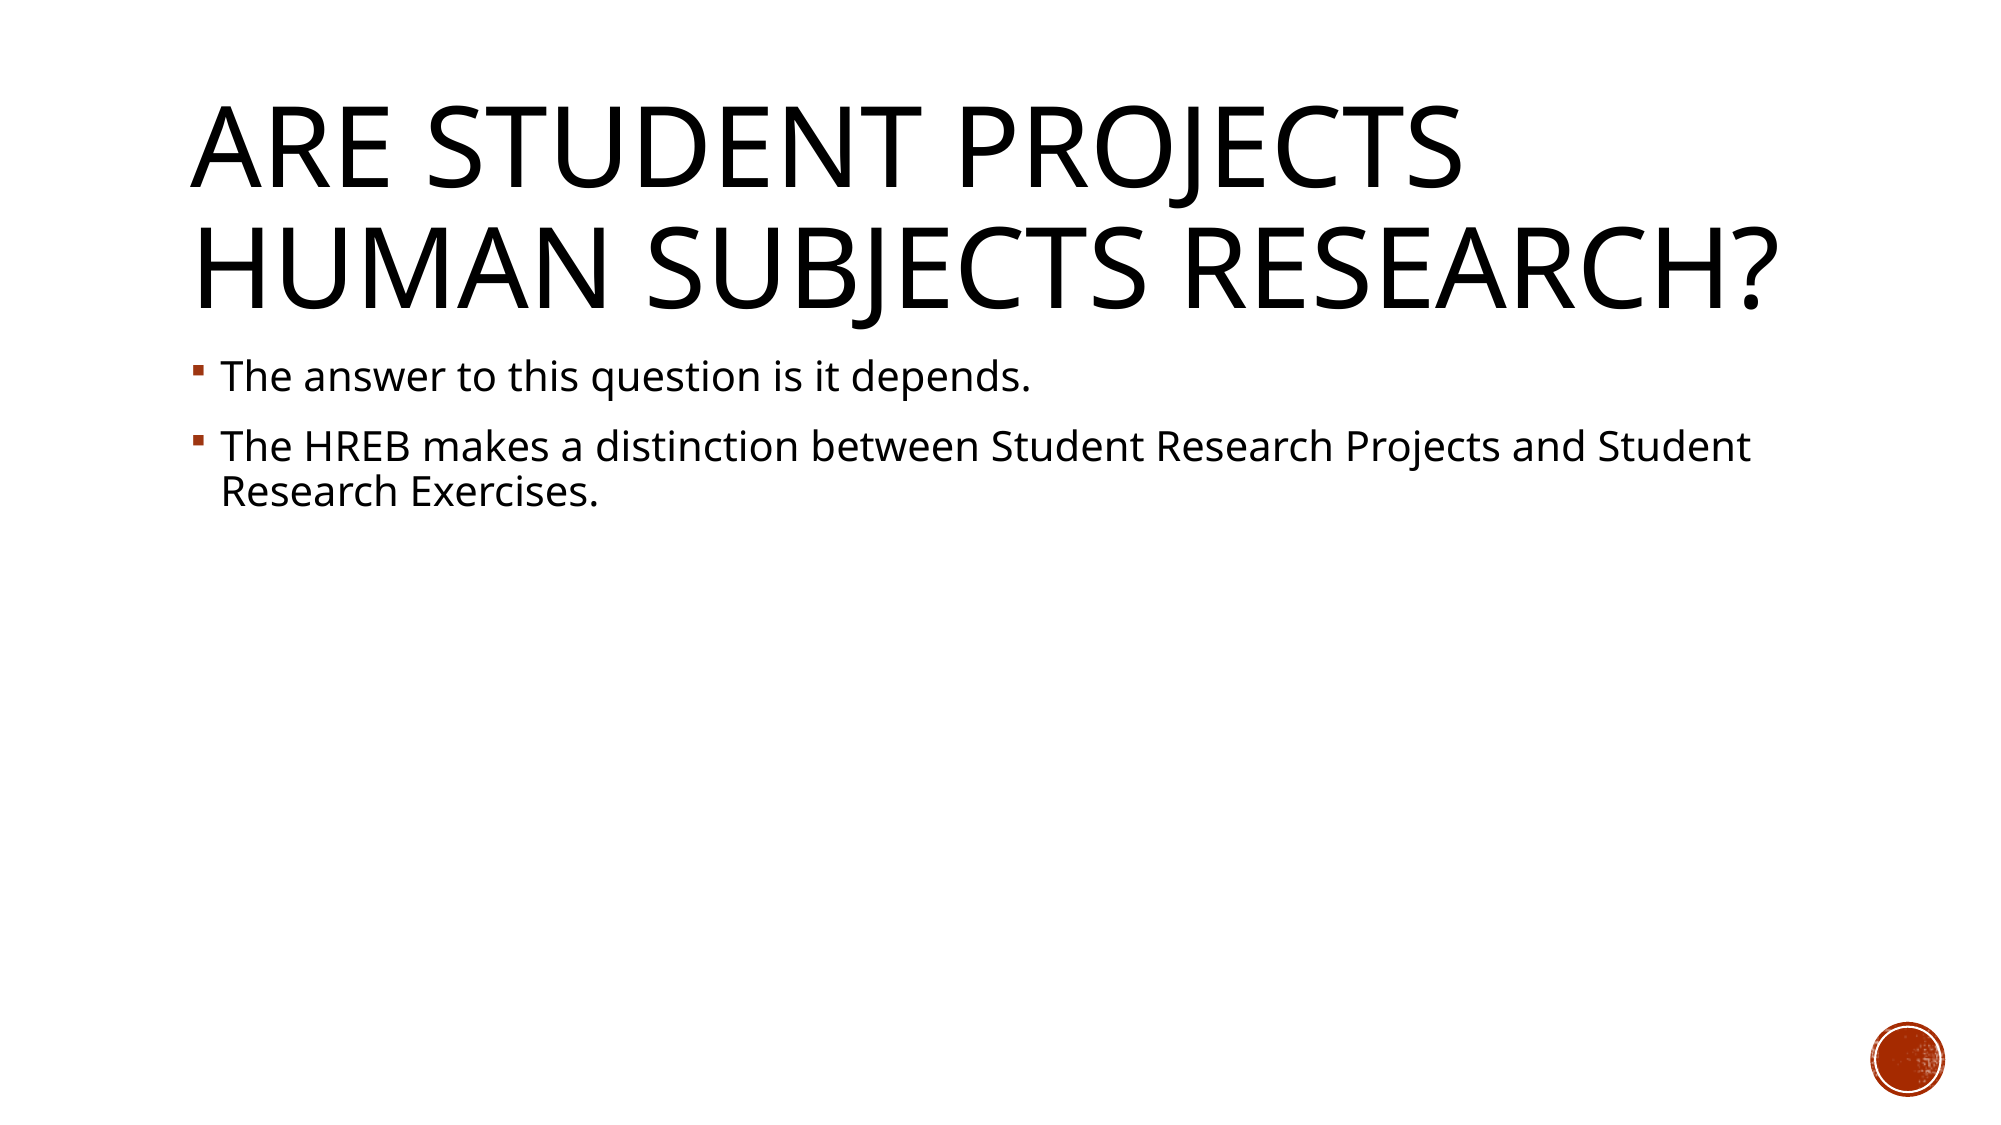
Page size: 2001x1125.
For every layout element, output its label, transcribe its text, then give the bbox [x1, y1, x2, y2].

title Are student projects Human Subjects Research? [175, 79, 1826, 344]
list The answer to this question is it depends. The HREB makes a distinction between Student Research Projects and Student Research Exercises. [175, 348, 1826, 1013]
